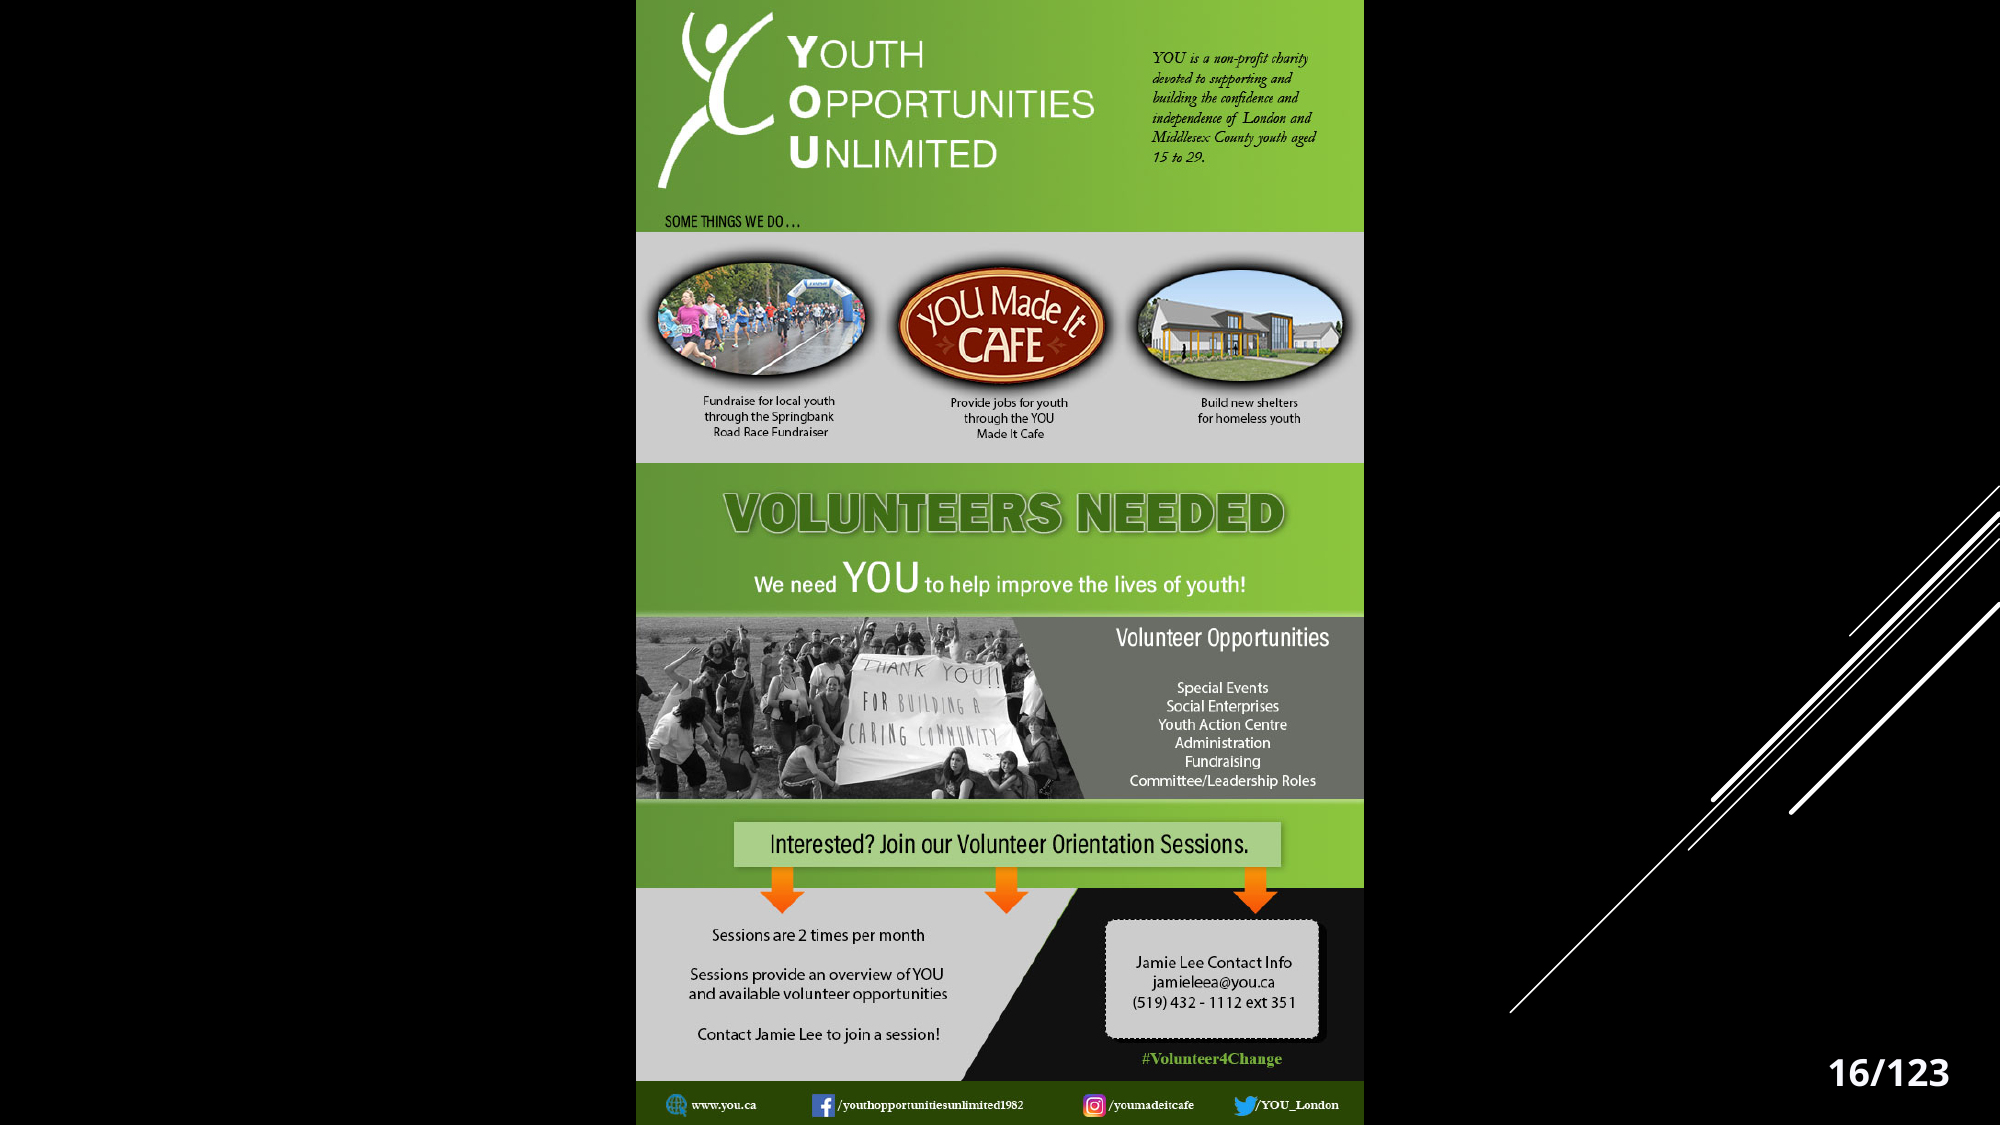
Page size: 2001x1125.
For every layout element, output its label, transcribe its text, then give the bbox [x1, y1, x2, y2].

text_box 16/123 [1812, 1041, 2000, 1102]
picture [635, 0, 1365, 1125]
